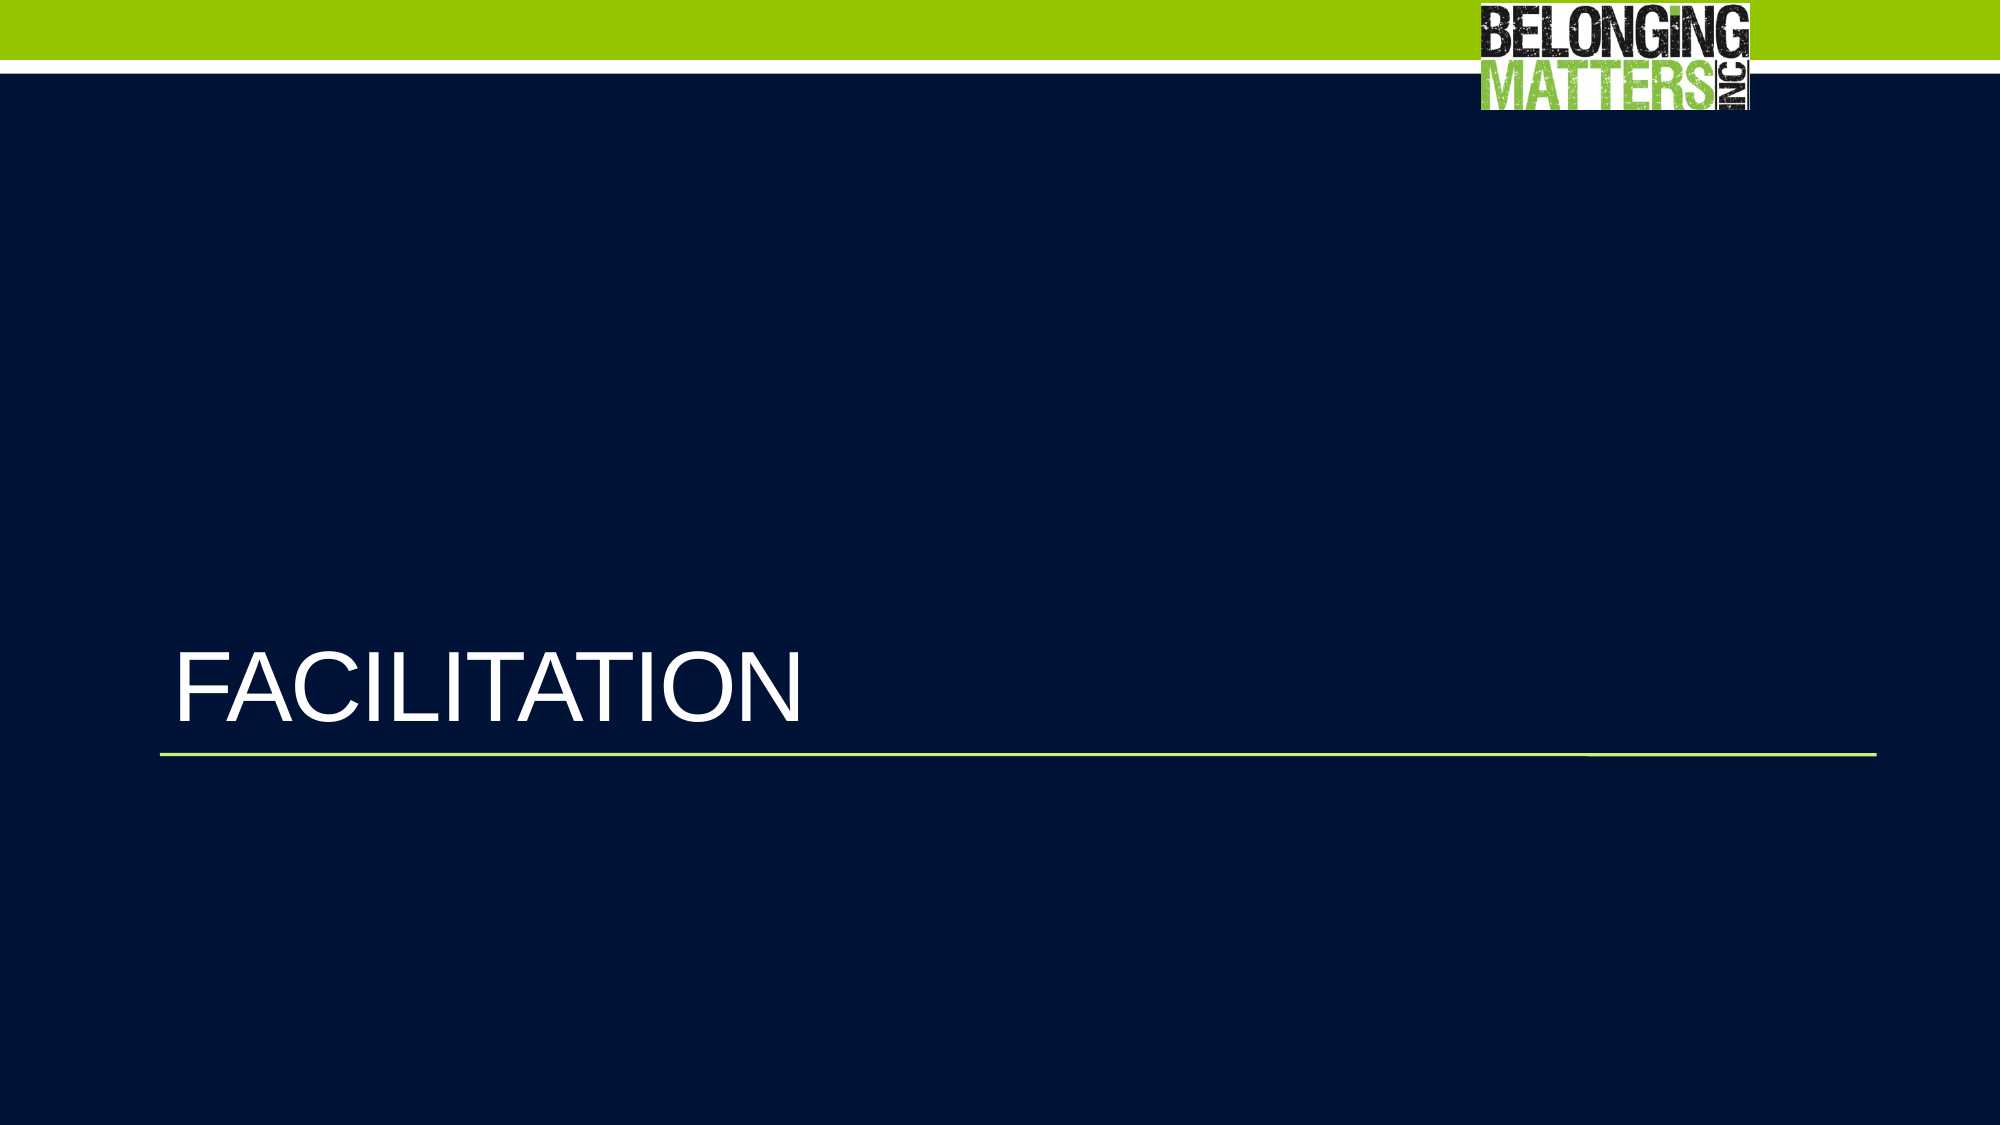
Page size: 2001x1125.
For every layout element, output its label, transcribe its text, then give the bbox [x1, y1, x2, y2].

title Facilitation [157, 387, 1858, 749]
picture [1481, 2, 1751, 110]
